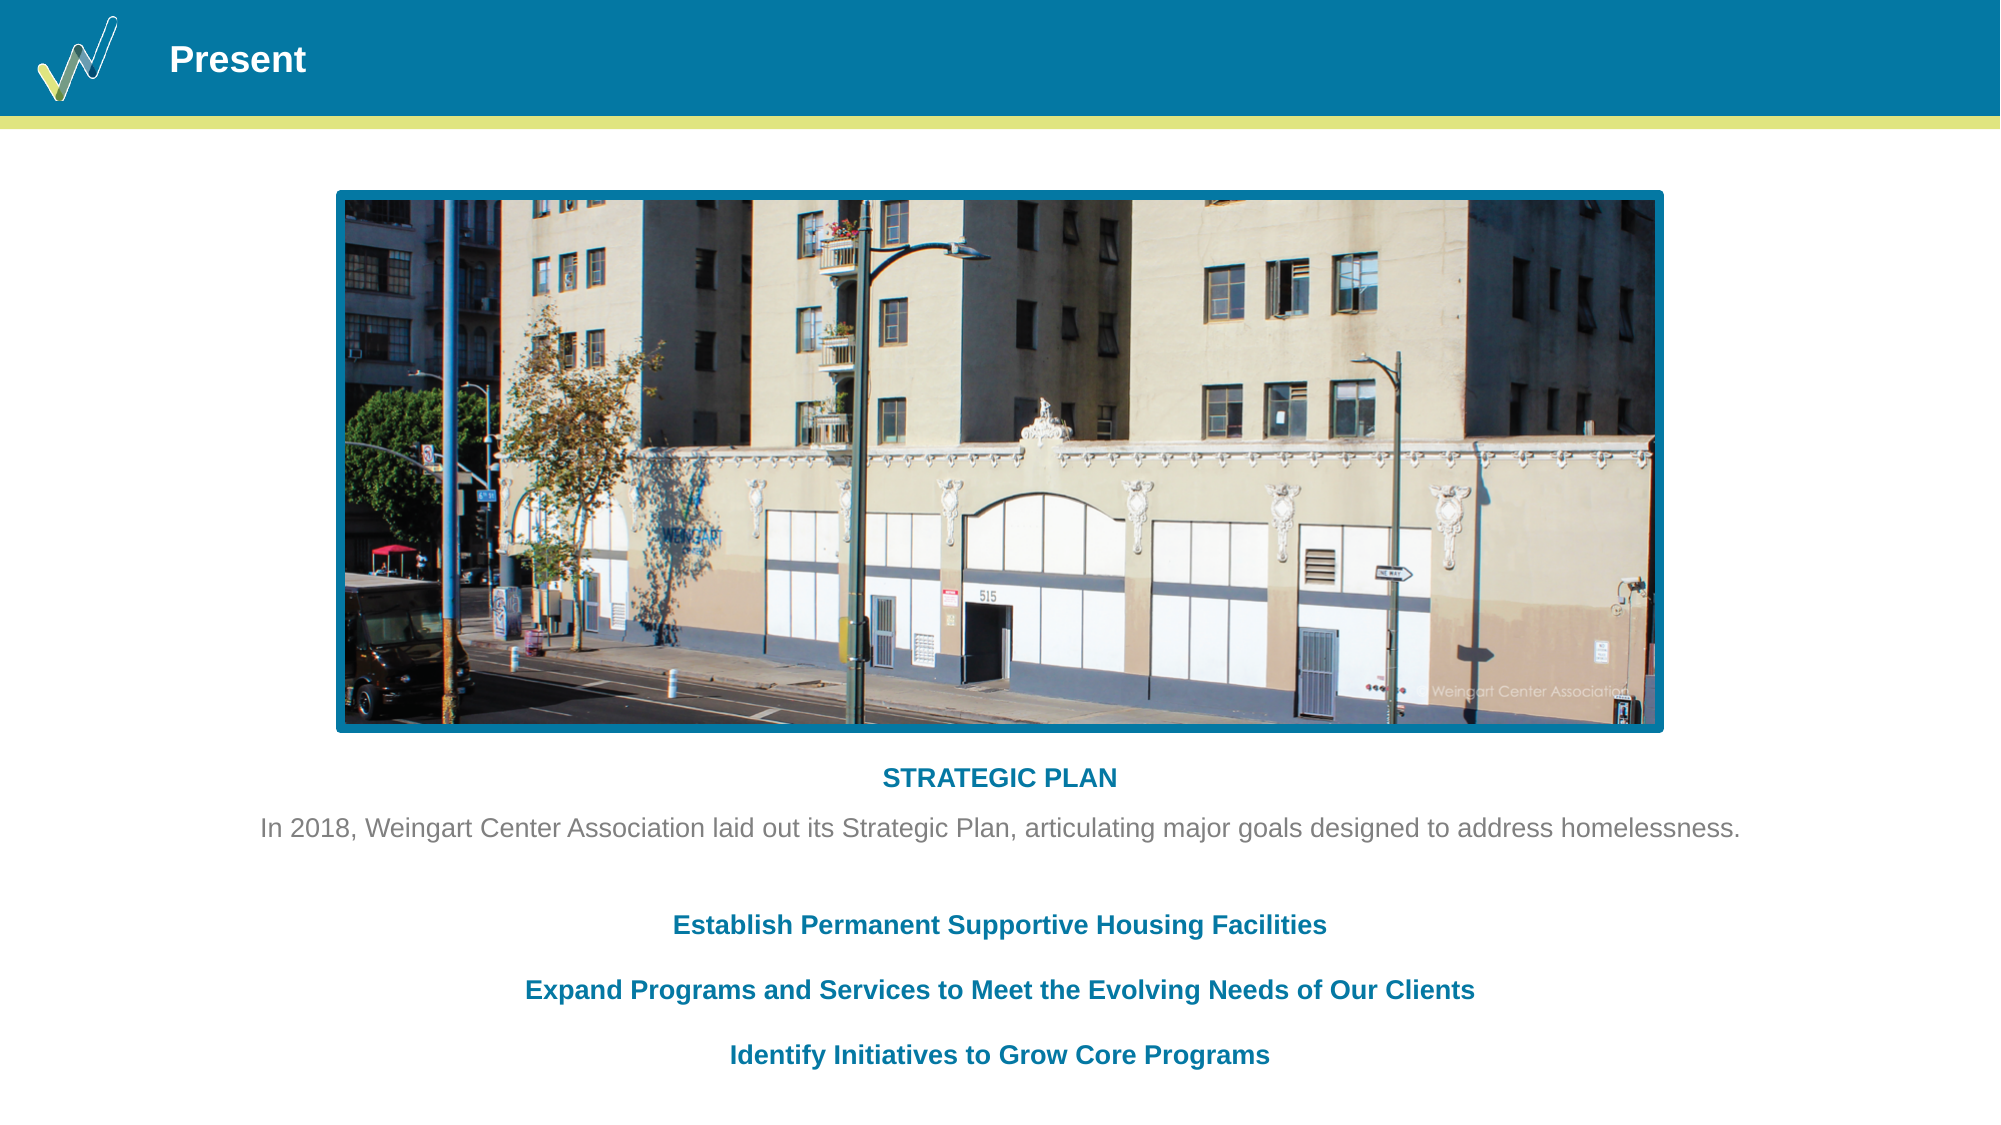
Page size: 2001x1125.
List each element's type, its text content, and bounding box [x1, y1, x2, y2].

text_box STRATEGIC PLAN [34, 752, 1966, 801]
text_box [0, 117, 2000, 130]
picture [346, 201, 1654, 723]
text_box [0, 0, 2000, 117]
text_box In 2018, Weingart Center Association laid out its Strategic Plan, articulating major goals designed to address homelessness. Establish Permanent Supportive Housing Facilities Expand Programs and Services to Meet the Evolving Needs of Our Clients Identify Initiatives to Grow Core Programs [34, 802, 1966, 1078]
text_box Present [154, 27, 1293, 88]
picture [38, 45, 92, 100]
